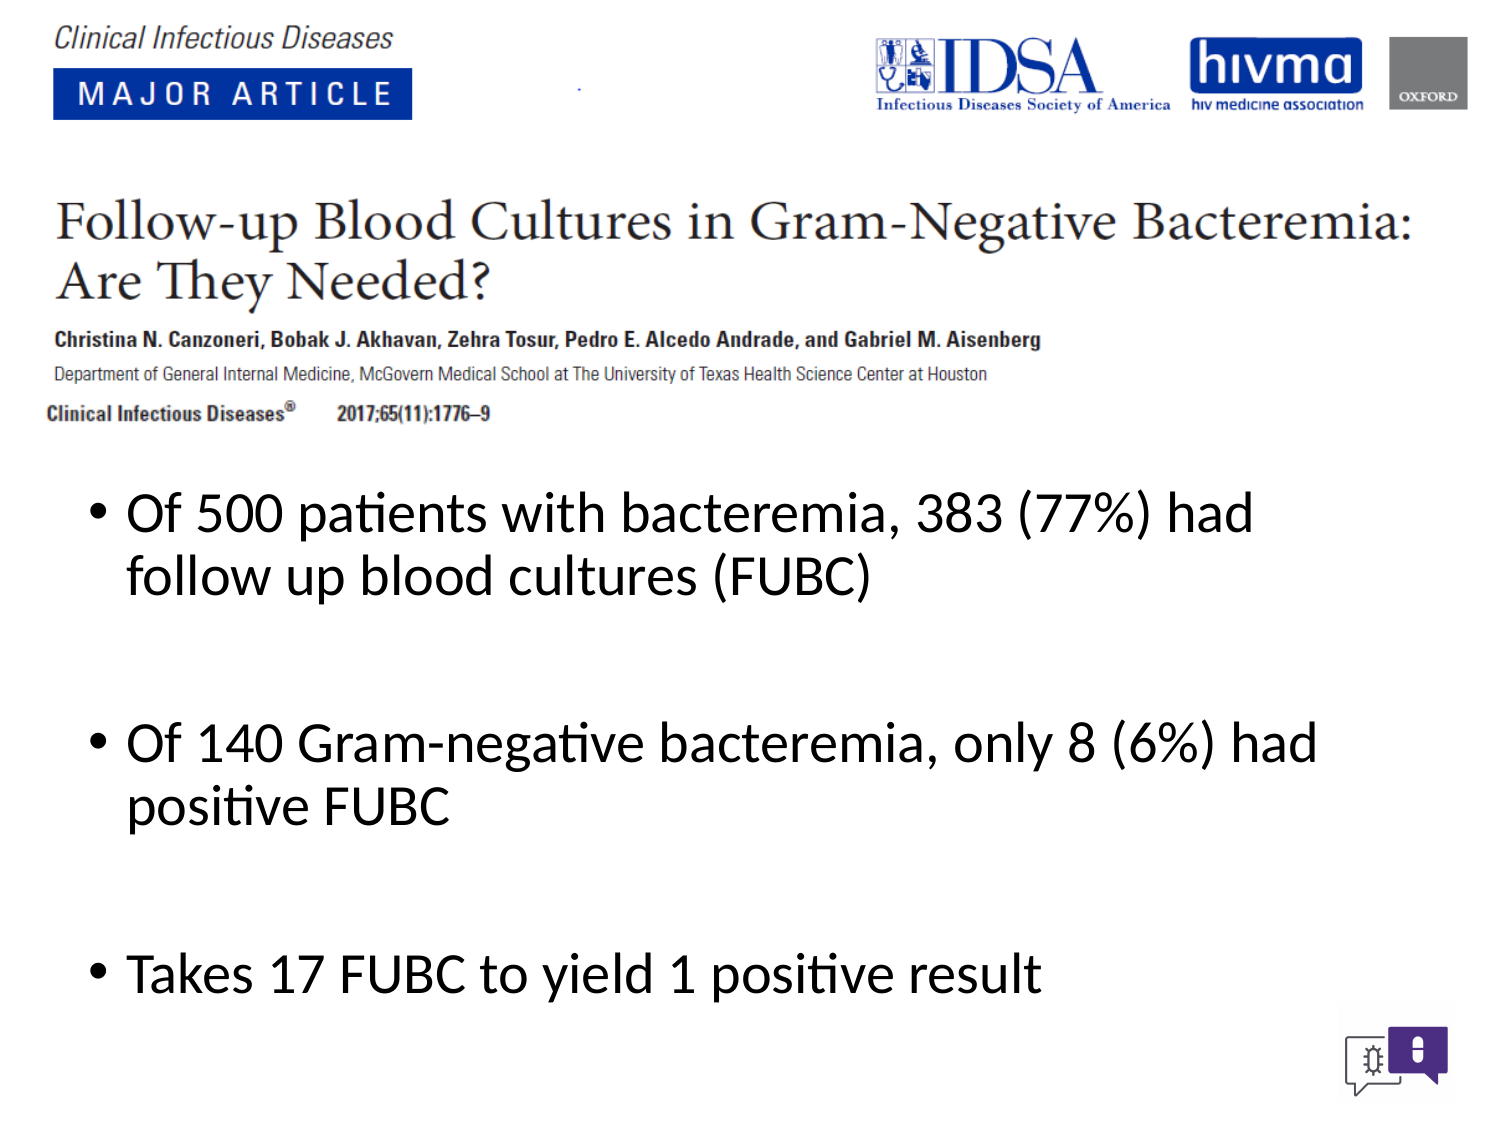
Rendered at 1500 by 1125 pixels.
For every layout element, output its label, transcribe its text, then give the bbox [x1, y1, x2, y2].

list Of 500 patients with bacteremia, 383 (77%) had follow up blood cultures (FUBC) Of 140 Gram-negative bacteremia, only 8 (6%) had positive FUBC Takes 17 FUBC to yield 1 positive result [73, 474, 1397, 1014]
picture [0, 0, 1500, 431]
picture [1339, 1002, 1454, 1103]
